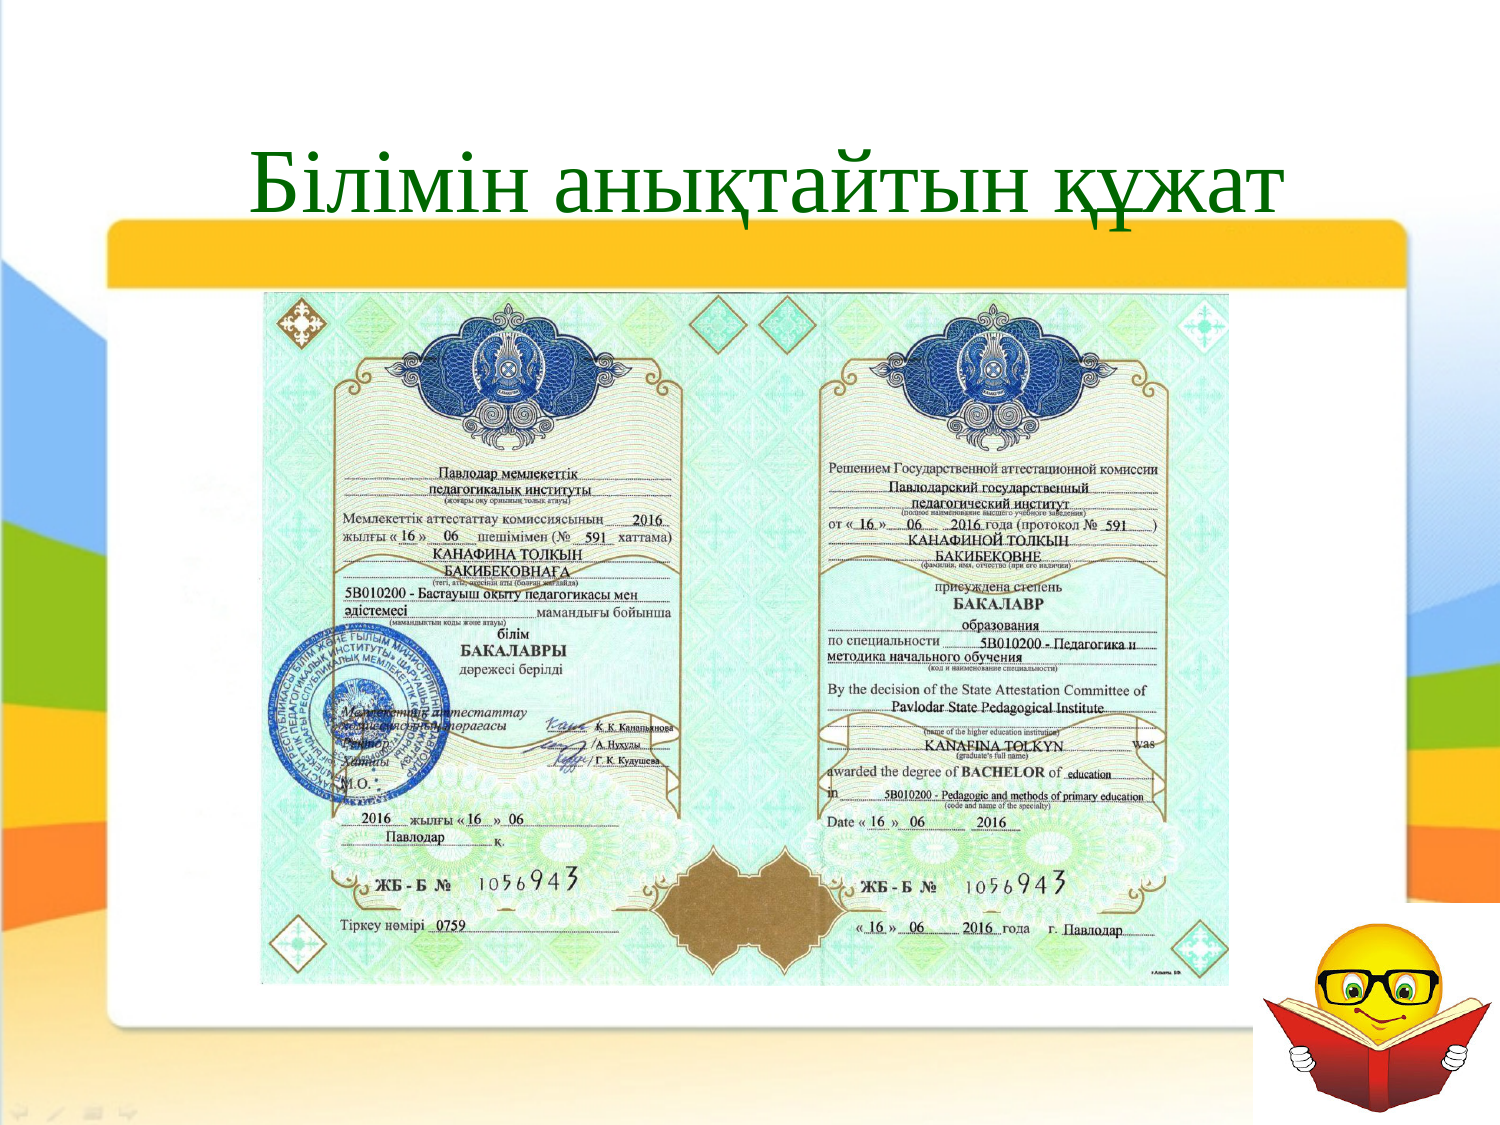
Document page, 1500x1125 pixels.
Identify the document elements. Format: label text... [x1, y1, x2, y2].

picture [0, 0, 1500, 1125]
title Білімін анықтайтын құжат [152, 82, 1383, 270]
